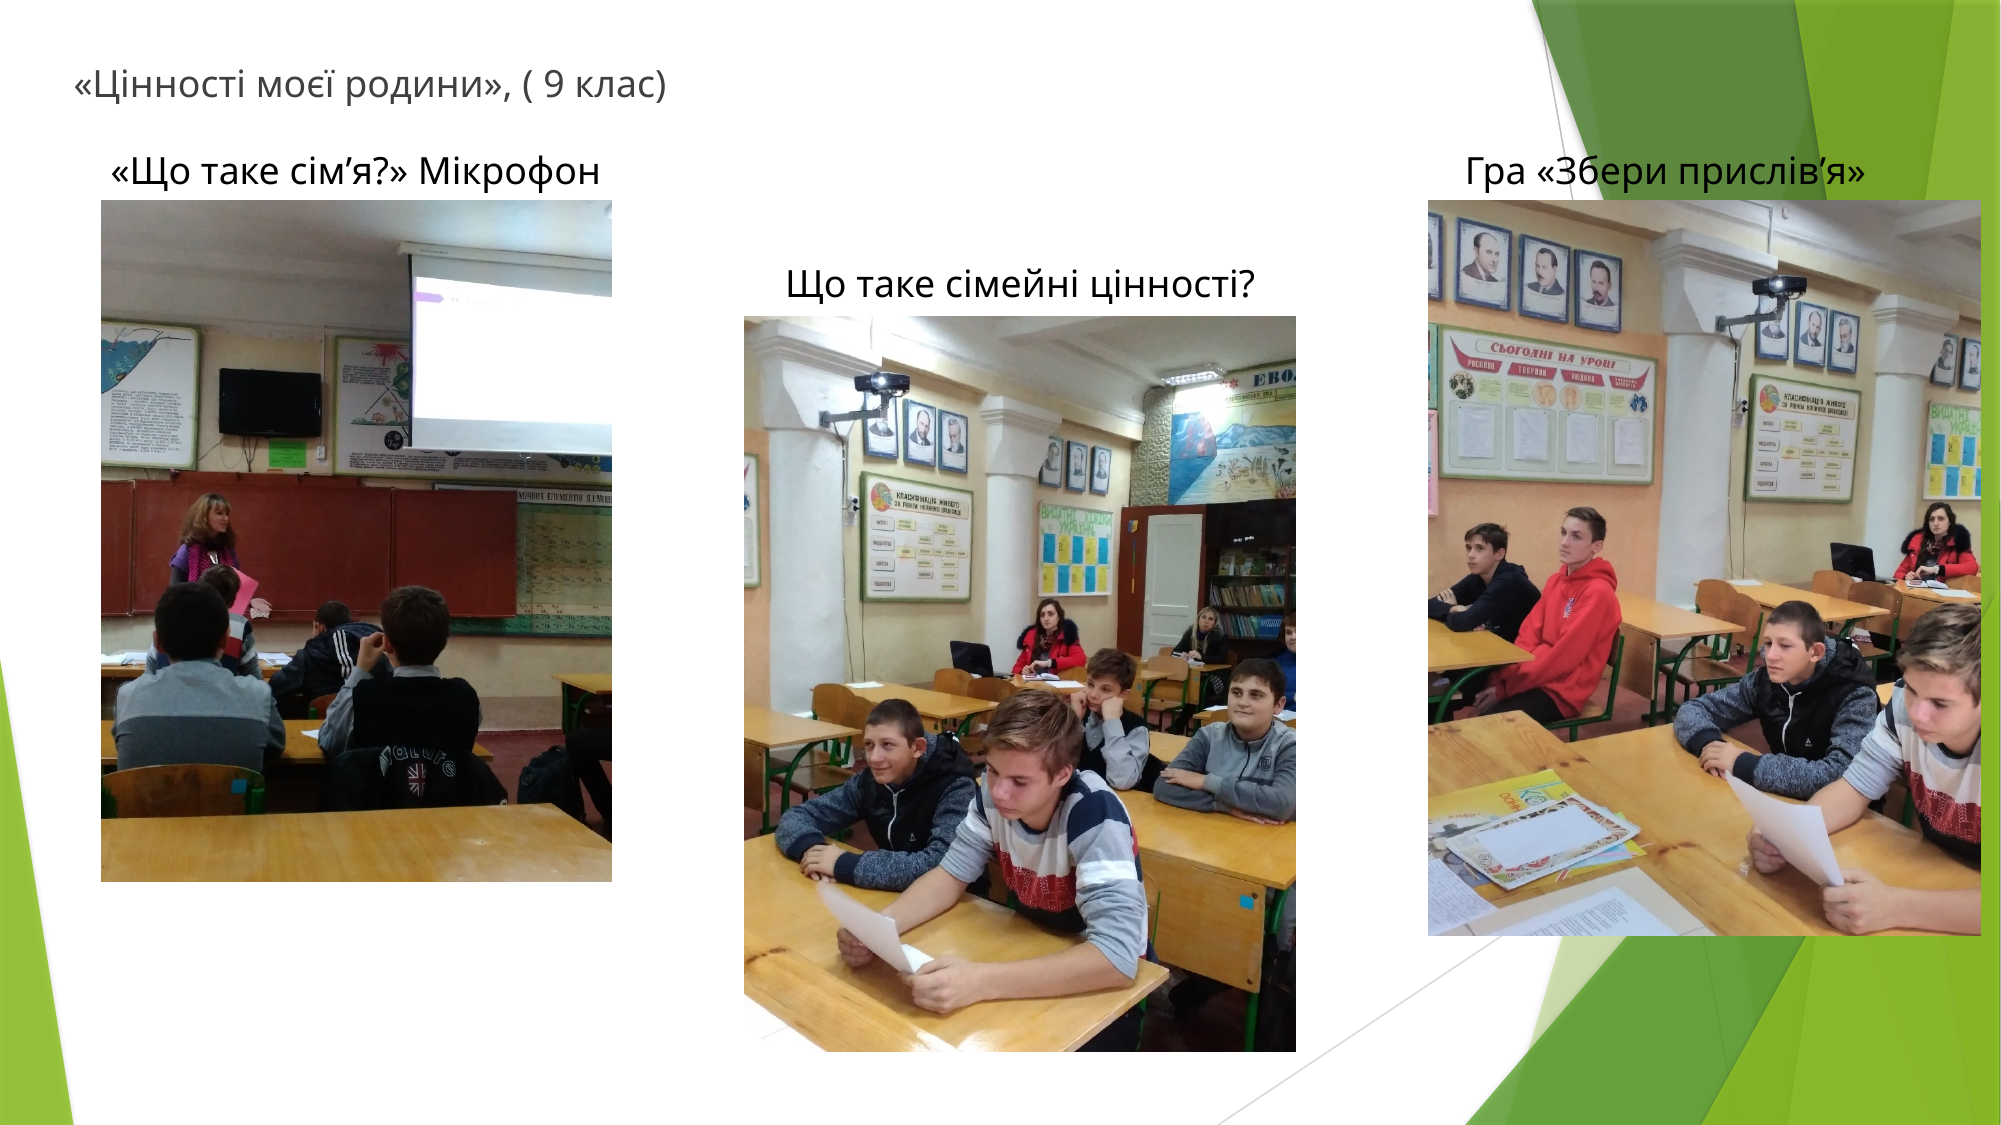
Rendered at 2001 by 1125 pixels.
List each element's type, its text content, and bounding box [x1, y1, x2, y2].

list «Цінності моєї родини», ( 9 клас) [48, 52, 1981, 1084]
text_box «Що таке сім’я?» Мікрофон [95, 139, 617, 200]
picture [744, 315, 1297, 1052]
text_box Що таке сімейні цінності? [770, 252, 1271, 313]
text_box Гра «Збери прислів’я» [1450, 139, 1881, 199]
picture [100, 199, 613, 882]
picture [1428, 199, 1981, 936]
